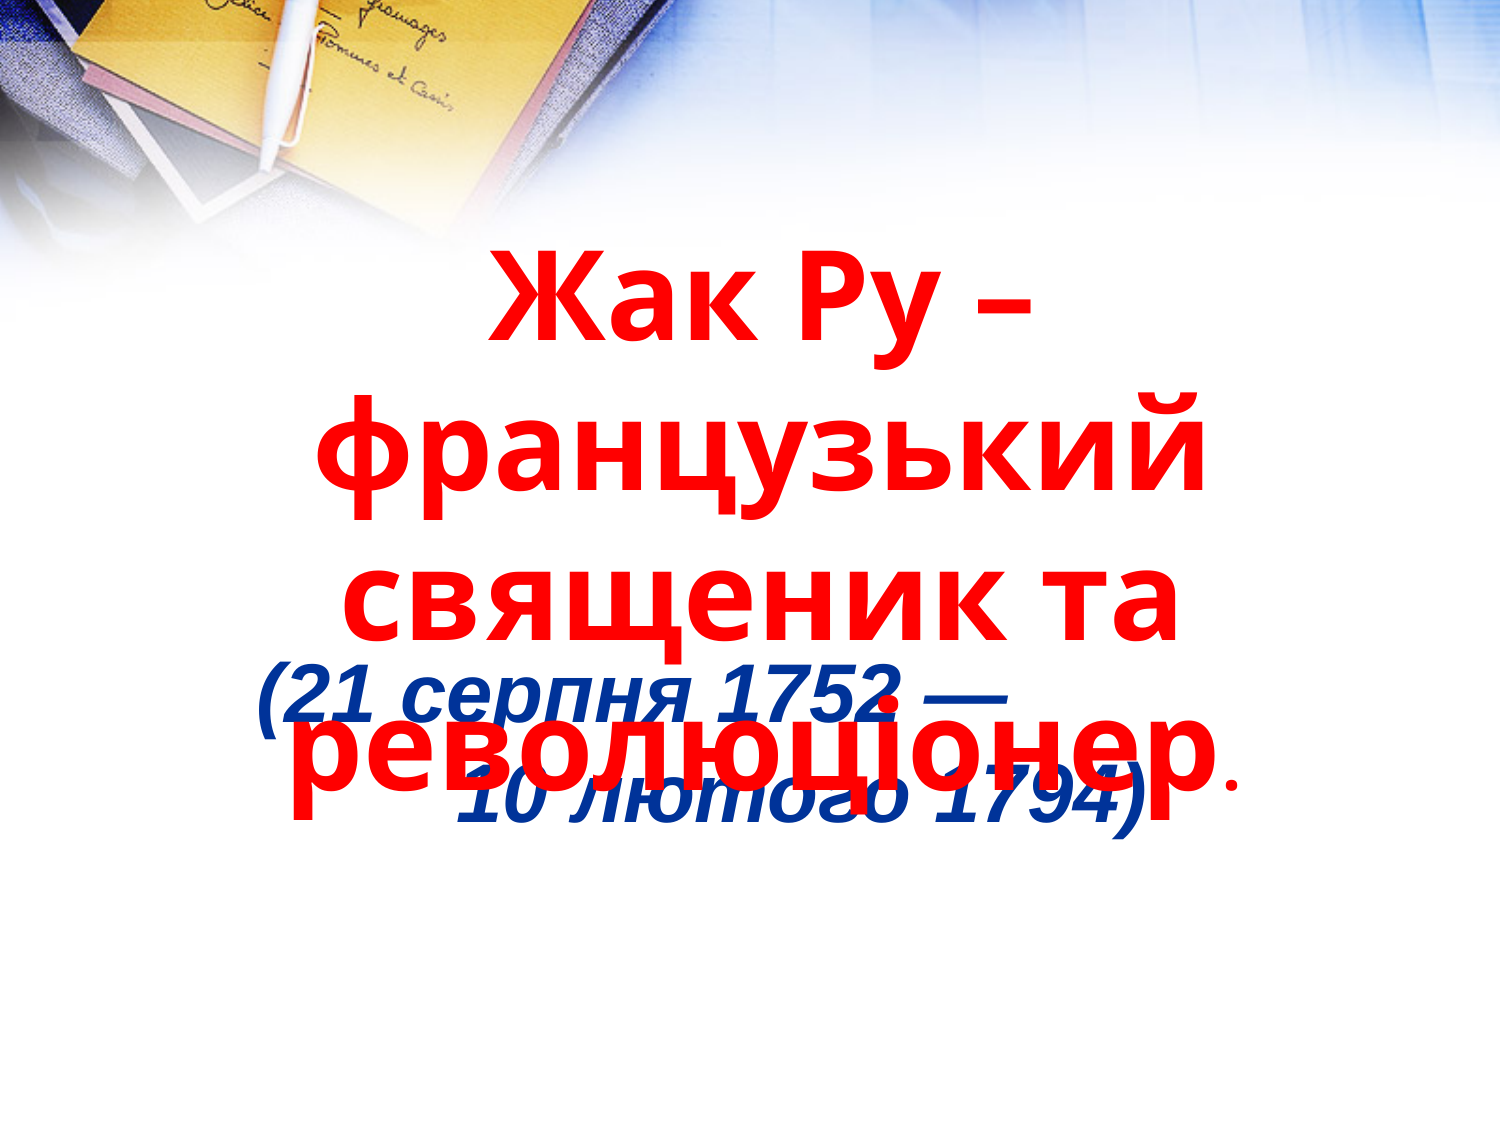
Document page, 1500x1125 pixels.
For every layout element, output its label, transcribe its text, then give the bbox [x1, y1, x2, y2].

title (21 серпня 1752 — 10 лютого 1794) [182, 656, 1330, 823]
picture [0, 0, 1500, 1125]
list Жак Ру – французький священик та революціонер. [111, 207, 1414, 599]
